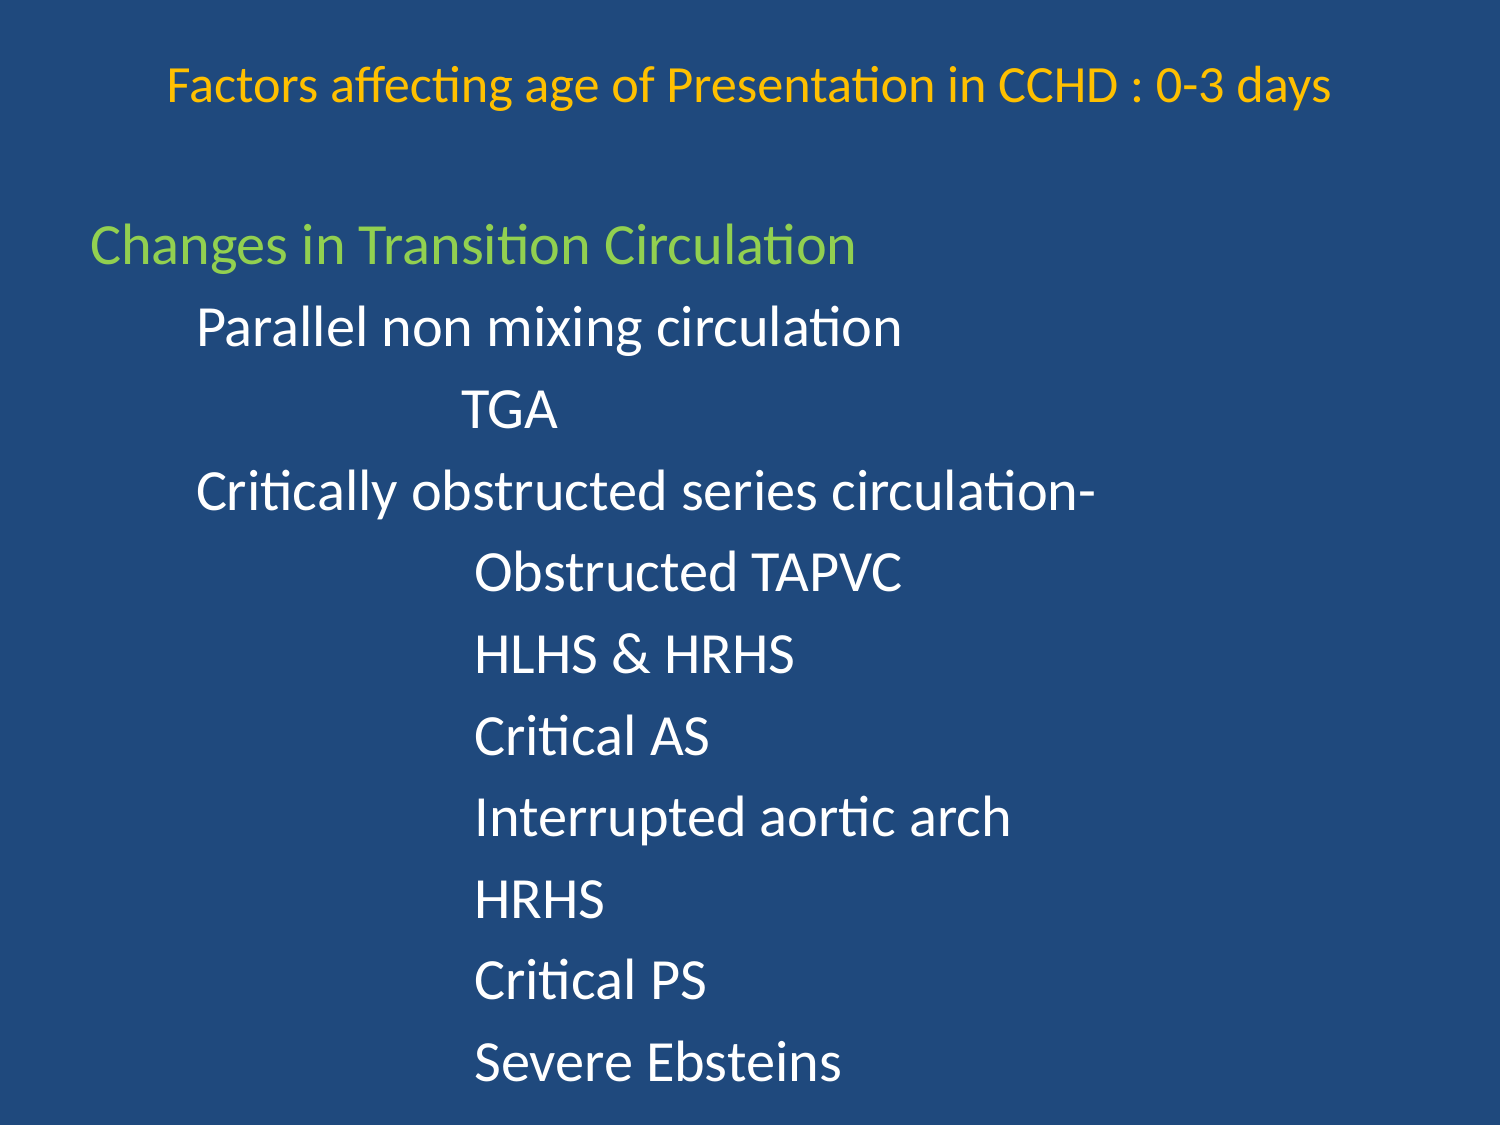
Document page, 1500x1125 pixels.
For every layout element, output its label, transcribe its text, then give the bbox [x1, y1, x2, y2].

list Changes in Transition Circulation Parallel non mixing circulation TGA Critically obstructed series circulation- Obstructed TAPVC HLHS & HRHS Critical AS Interrupted aortic arch HRHS Critical PS Severe Ebsteins [75, 199, 1465, 1005]
title Factors affecting age of Presentation in CCHD : 0-3 days [75, 23, 1425, 141]
